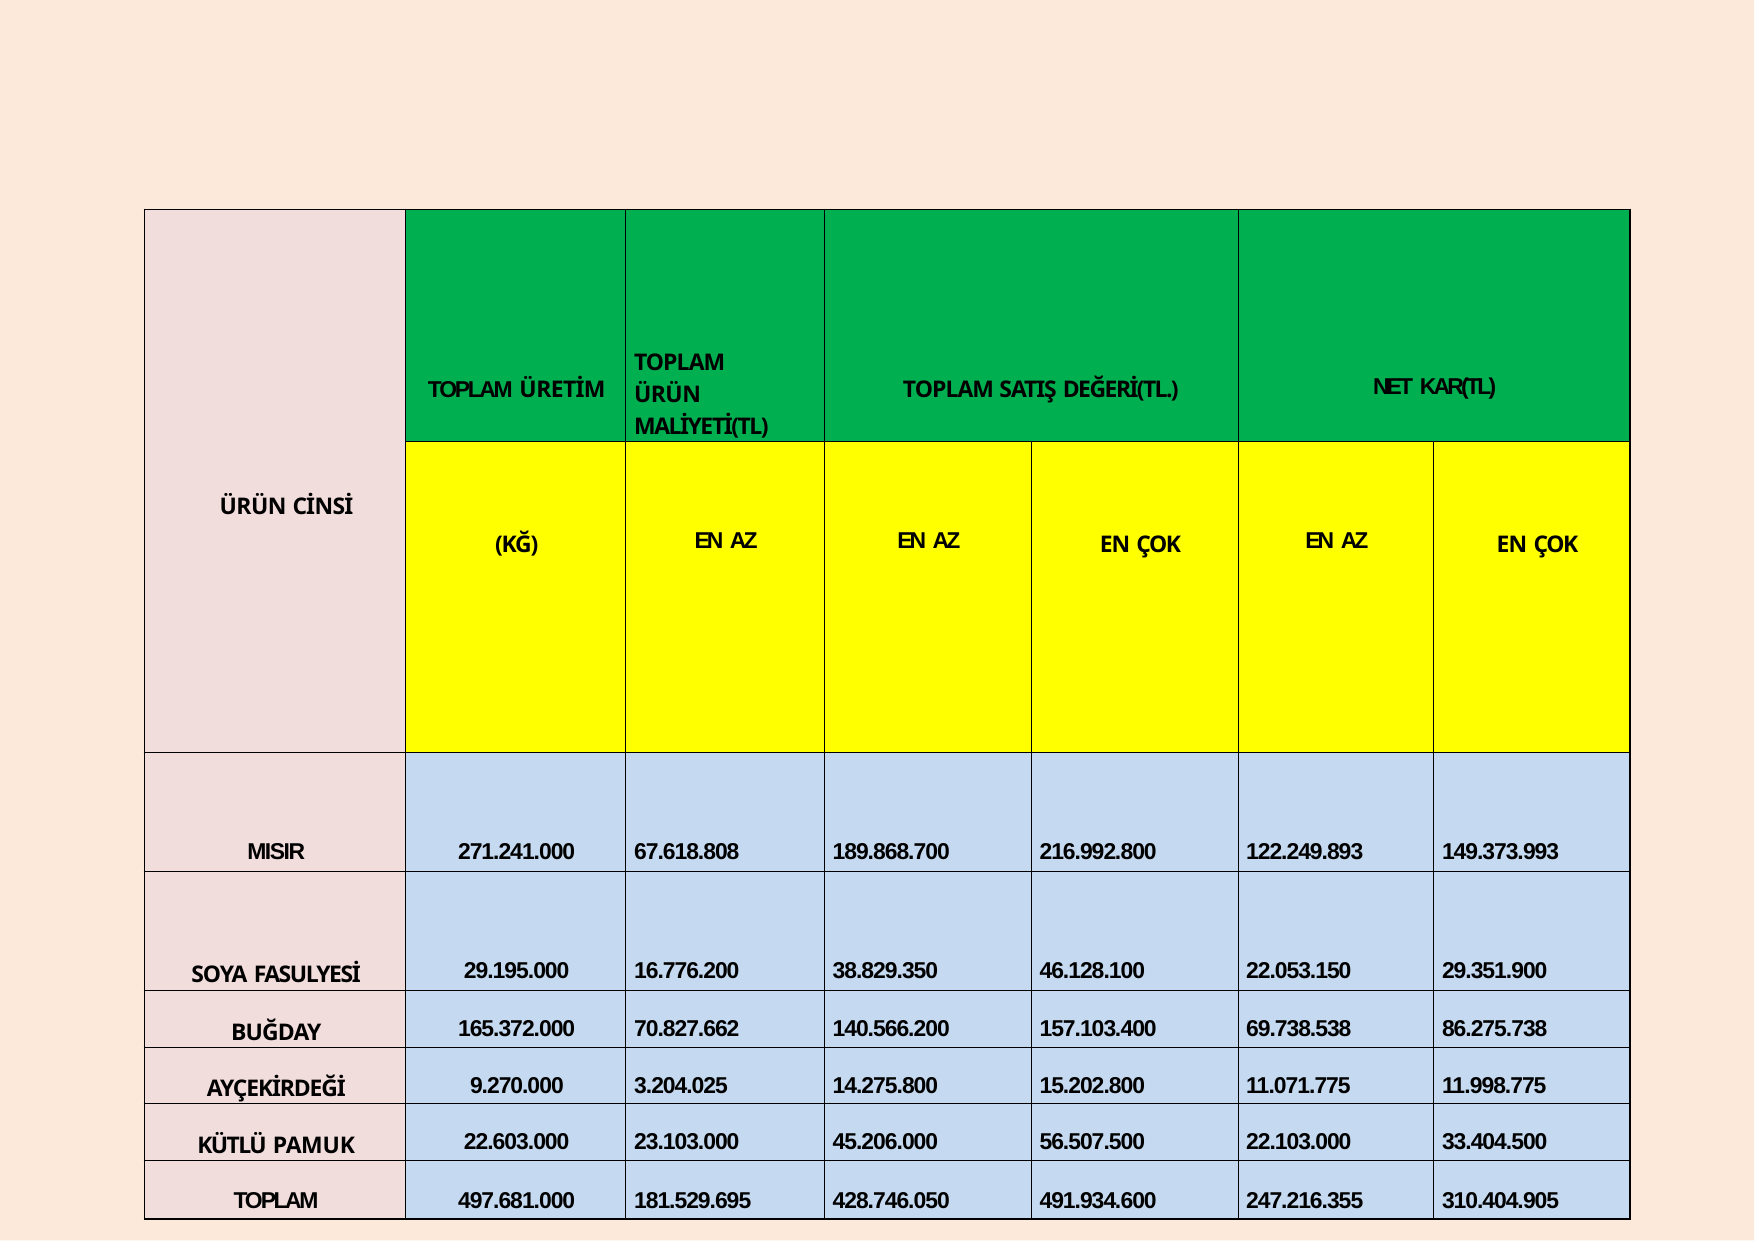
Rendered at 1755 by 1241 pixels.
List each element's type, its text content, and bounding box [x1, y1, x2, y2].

table_cell 86.275.738 [1434, 991, 1629, 1047]
table_cell TOPLAM [145, 1161, 405, 1218]
table_cell 29.351.900 [1434, 872, 1629, 990]
table_cell EN ÇOK [1434, 442, 1629, 752]
table_cell KÜTLÜ PAMUK [145, 1104, 405, 1160]
table_header TOPLAM ÜRETİM [406, 210, 625, 441]
table_cell 189.868.700 [825, 753, 1031, 871]
table_cell 11.071.775 [1239, 1048, 1433, 1103]
table_cell 165.372.000 [406, 991, 625, 1047]
table_cell 70.827.662 [626, 991, 824, 1047]
table_cell 247.216.355 [1239, 1161, 1433, 1218]
table_cell 29.195.000 [406, 872, 625, 990]
table_cell 428.746.050 [825, 1161, 1031, 1218]
table_cell 491.934.600 [1032, 1161, 1238, 1218]
table_cell 11.998.775 [1434, 1048, 1629, 1103]
table_header ÜRÜN CİNSİ [145, 210, 405, 752]
table_header TOPLAM SATIŞ DEĞERİ(TL.) [825, 210, 1238, 441]
table_cell 67.618.808 [626, 753, 824, 871]
table_cell 140.566.200 [825, 991, 1031, 1047]
table_cell 22.603.000 [406, 1104, 625, 1160]
table_cell BUĞDAY [145, 991, 405, 1047]
table_cell 497.681.000 [406, 1161, 625, 1218]
table_cell 22.053.150 [1239, 872, 1433, 990]
table_cell SOYA FASULYESİ [145, 872, 405, 990]
table_header TOPLAM ÜRÜN MALİYETİ(TL) [626, 210, 824, 441]
table_cell 310.404.905 [1434, 1161, 1629, 1218]
table_cell 157.103.400 [1032, 991, 1238, 1047]
table_cell 3.204.025 [626, 1048, 824, 1103]
table_cell 181.529.695 [626, 1161, 824, 1218]
table_cell 23.103.000 [626, 1104, 824, 1160]
table_cell 14.275.800 [825, 1048, 1031, 1103]
table_header NET KAR(TL) [1239, 210, 1629, 441]
table_cell 45.206.000 [825, 1104, 1031, 1160]
table_cell (KĞ) [406, 442, 625, 752]
table_cell EN ÇOK [1032, 442, 1238, 752]
table_cell 216.992.800 [1032, 753, 1238, 871]
table_cell 56.507.500 [1032, 1104, 1238, 1160]
table_cell 9.270.000 [406, 1048, 625, 1103]
table_cell 69.738.538 [1239, 991, 1433, 1047]
table_cell EN AZ [1239, 442, 1433, 752]
table_cell EN AZ [626, 442, 824, 752]
table_cell 16.776.200 [626, 872, 824, 990]
table_cell 22.103.000 [1239, 1104, 1433, 1160]
table_cell 38.829.350 [825, 872, 1031, 990]
table_cell AYÇEKİRDEĞİ [145, 1048, 405, 1103]
table_cell MISIR [145, 753, 405, 871]
table_cell 149.373.993 [1434, 753, 1629, 871]
table_cell 15.202.800 [1032, 1048, 1238, 1103]
table_cell EN AZ [825, 442, 1031, 752]
table_cell 46.128.100 [1032, 872, 1238, 990]
table_cell 33.404.500 [1434, 1104, 1629, 1160]
table_cell 122.249.893 [1239, 753, 1433, 871]
table_cell 271.241.000 [406, 753, 625, 871]
